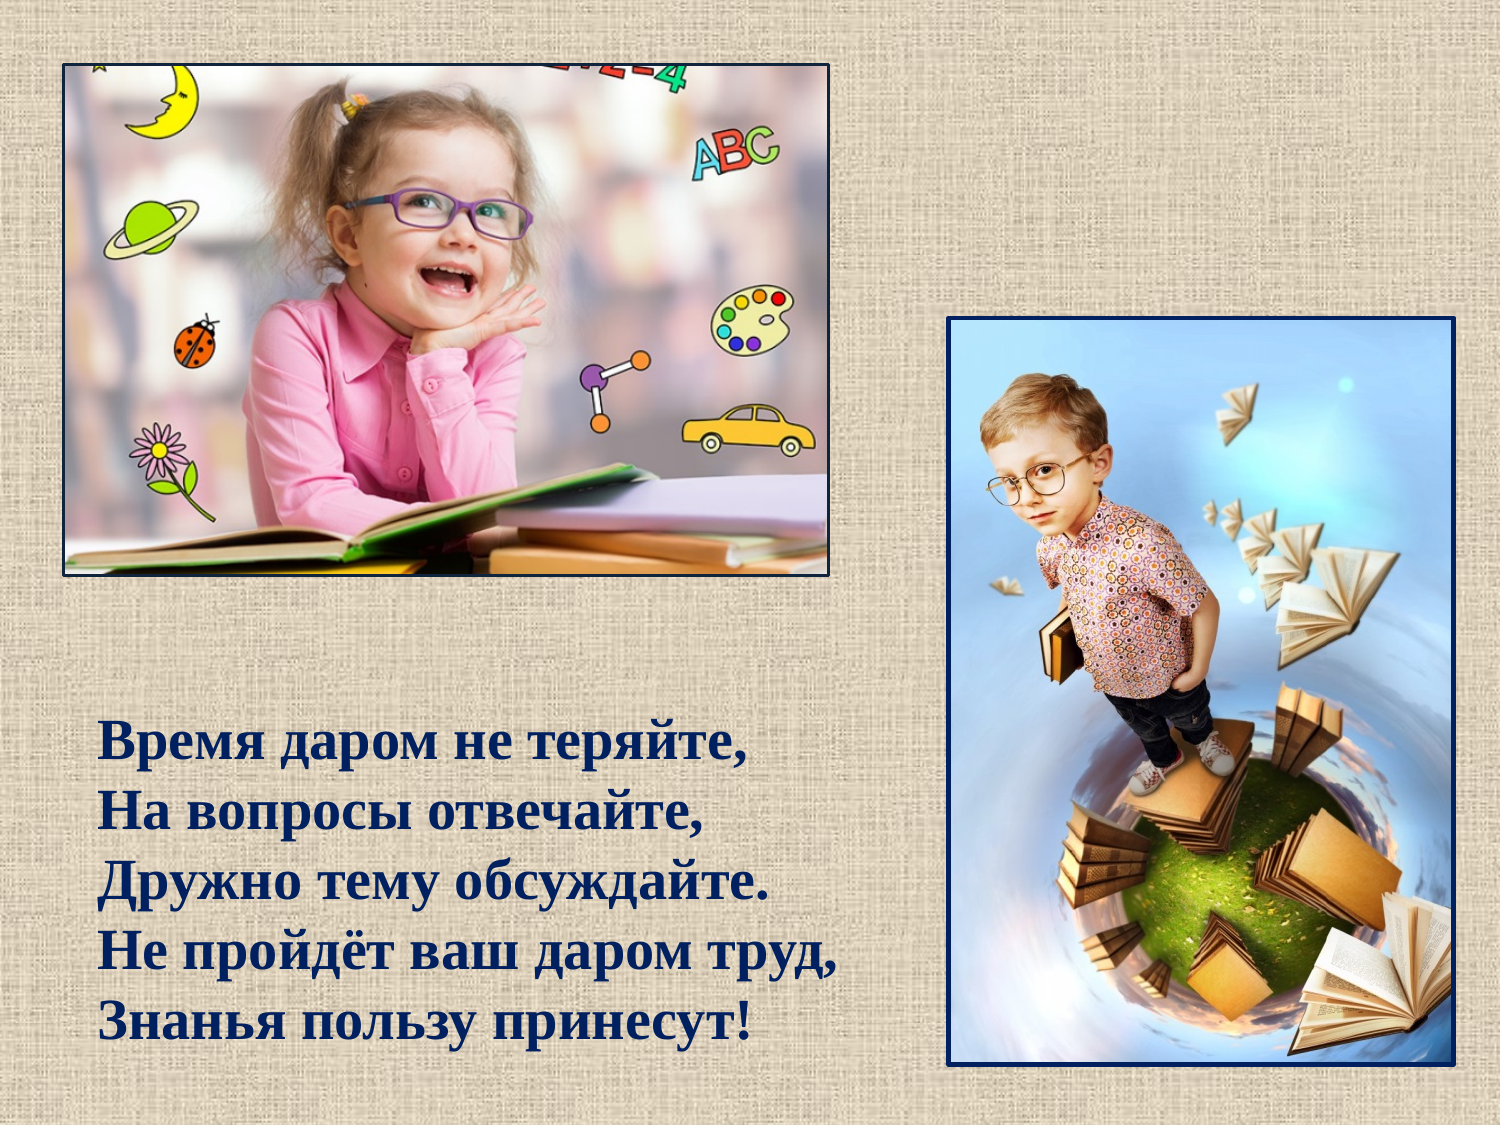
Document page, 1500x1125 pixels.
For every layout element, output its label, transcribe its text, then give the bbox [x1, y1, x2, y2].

text_box Время даром не теряйте, На вопросы отвечайте, Дружно тему обсуждайте. Не пройдёт ваш даром труд, Знанья пользу принесут! [82, 693, 854, 1059]
picture [0, 0, 1500, 1125]
